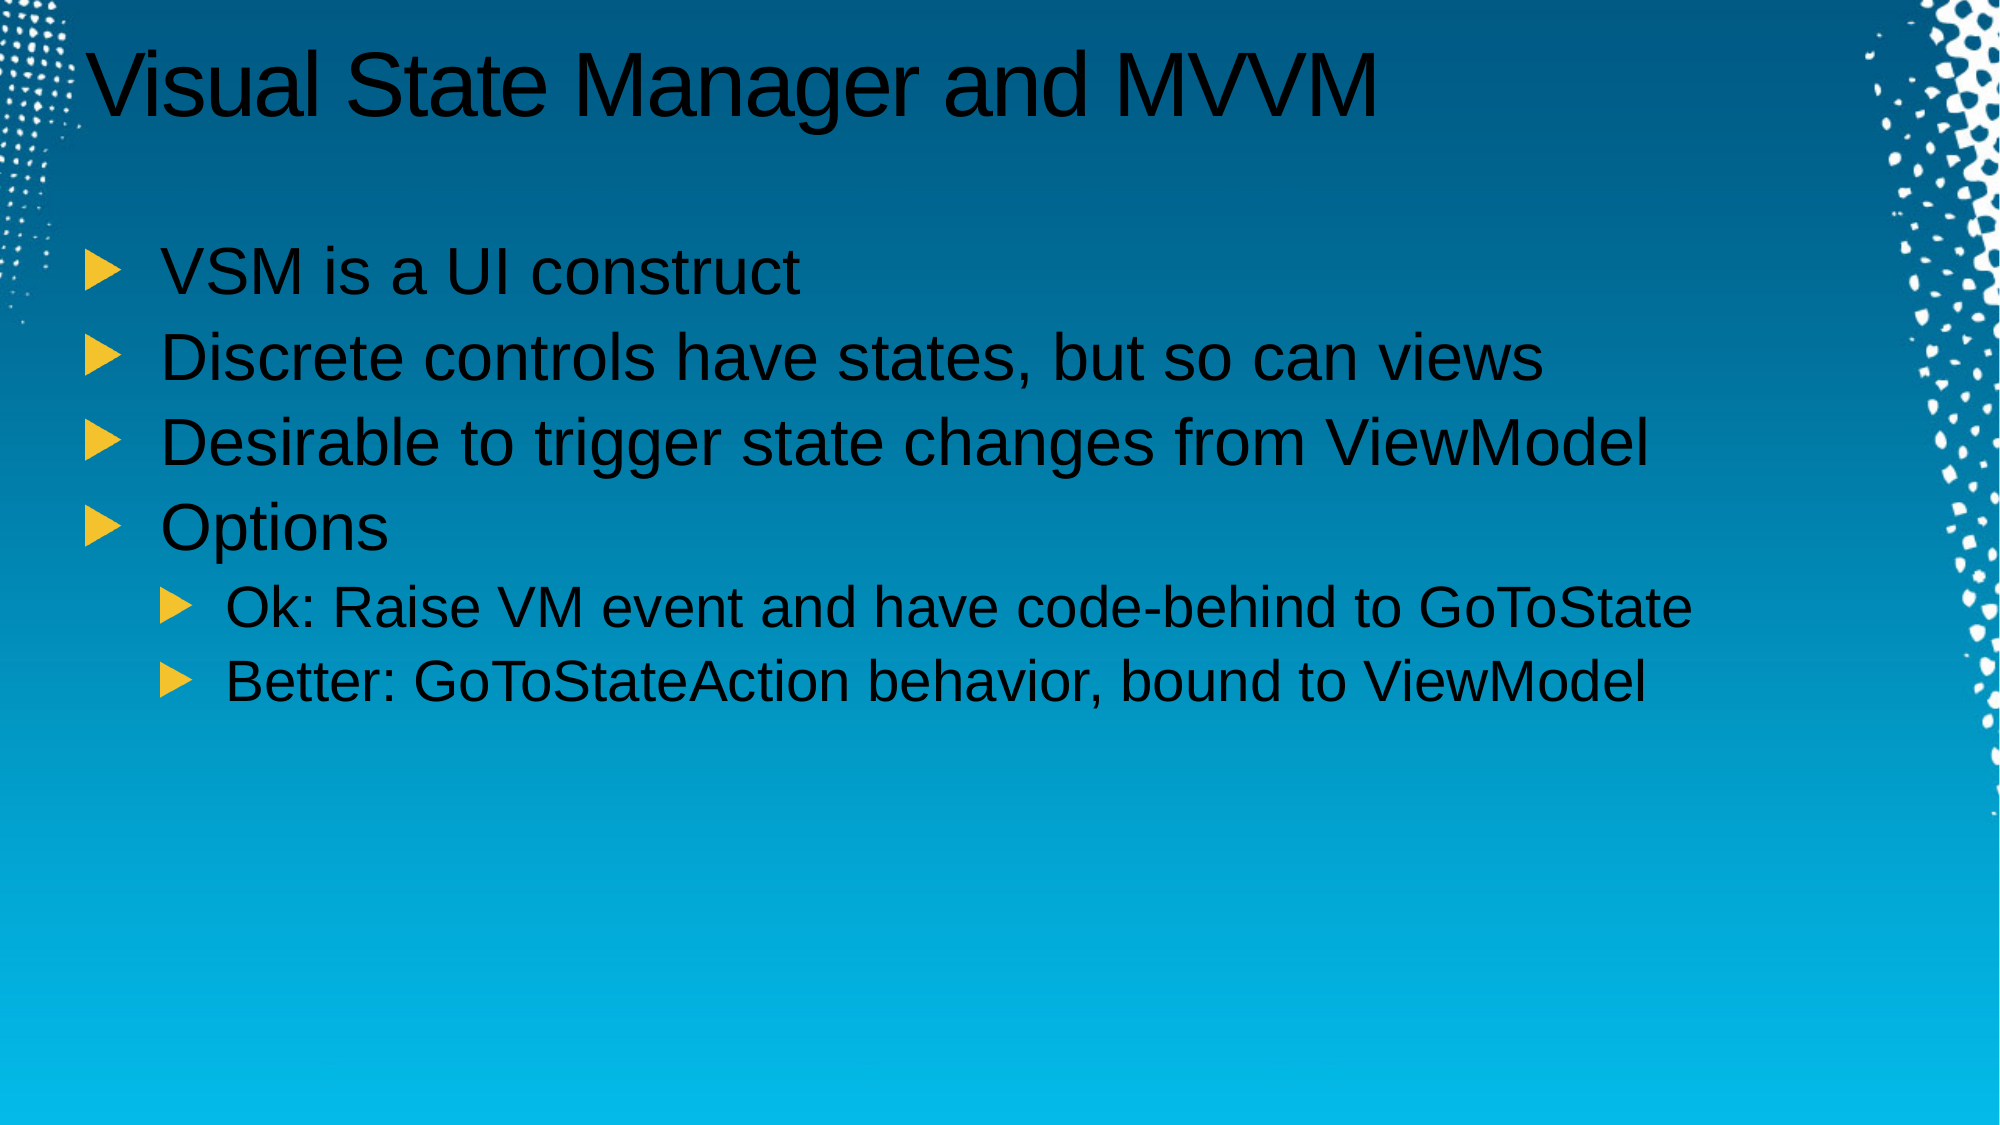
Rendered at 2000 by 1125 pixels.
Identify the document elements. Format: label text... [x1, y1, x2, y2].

picture [161, 588, 190, 622]
list VSM is a UI construct Discrete controls have states, but so can views Desirable to trigger state changes from ViewModel Options Ok: Raise VM event and have code-behind to GoToState Better: GoToStateAction behavior, bound to ViewModel [85, 237, 1914, 562]
picture [605, 597, 630, 626]
picture [910, 597, 937, 626]
picture [1979, 657, 1995, 676]
picture [1133, 671, 1149, 700]
picture [1946, 525, 1956, 533]
picture [31, 131, 37, 138]
picture [1953, 301, 1962, 312]
picture [1114, 597, 1139, 626]
picture [1984, 349, 1992, 357]
picture [11, 55, 21, 64]
picture [58, 32, 66, 41]
picture [453, 597, 478, 626]
picture [33, 0, 42, 10]
picture [1969, 625, 1985, 642]
picture [1573, 671, 1587, 700]
picture [54, 76, 60, 83]
picture [880, 671, 896, 700]
picture [1963, 278, 1976, 291]
picture [56, 47, 64, 55]
picture [1167, 586, 1172, 626]
picture [500, 588, 533, 626]
picture [1922, 200, 1934, 207]
picture [731, 671, 753, 700]
picture [1960, 392, 1970, 403]
picture [1946, 155, 1961, 167]
picture [1606, 671, 1631, 700]
picture [848, 586, 852, 626]
picture [1955, 557, 1965, 573]
picture [1968, 481, 1978, 492]
picture [557, 662, 587, 700]
picture [417, 662, 453, 700]
picture [1222, 671, 1226, 700]
picture [1599, 591, 1611, 626]
picture [16, 143, 21, 151]
picture [1942, 465, 1958, 483]
picture [1328, 586, 1332, 626]
picture [759, 665, 771, 700]
picture [808, 597, 819, 626]
picture [1958, 445, 1968, 460]
picture [1208, 671, 1212, 700]
picture [1043, 671, 1068, 700]
picture [1942, 269, 1953, 276]
picture [790, 671, 815, 700]
picture [33, 116, 40, 124]
picture [1925, 141, 1935, 155]
picture [1963, 335, 1972, 344]
picture [823, 671, 827, 700]
picture [1300, 665, 1312, 700]
picture [1991, 747, 2000, 765]
picture [1101, 586, 1105, 626]
picture [1647, 591, 1659, 626]
picture [26, 57, 34, 68]
picture [1919, 367, 1930, 378]
picture [1914, 274, 1920, 291]
picture [1930, 291, 1941, 297]
picture [29, 27, 38, 38]
picture [999, 671, 1024, 700]
picture [494, 662, 524, 700]
picture [1938, 122, 1950, 133]
picture [333, 671, 358, 700]
picture [1175, 597, 1191, 626]
picture [17, 129, 23, 136]
picture [593, 665, 605, 700]
picture [700, 597, 704, 626]
picture [1980, 460, 1987, 469]
picture [1049, 597, 1074, 626]
picture [1592, 660, 1596, 700]
picture [1963, 589, 1976, 607]
picture [1921, 0, 1934, 8]
picture [797, 597, 801, 626]
picture [829, 597, 843, 626]
picture [878, 586, 882, 626]
picture [1952, 502, 1967, 516]
picture [86, 420, 119, 459]
picture [1232, 586, 1236, 626]
picture [3, 10, 11, 18]
picture [1529, 597, 1554, 626]
picture [940, 597, 965, 626]
picture [1541, 671, 1566, 700]
picture [1993, 321, 2000, 339]
picture [1992, 438, 2000, 448]
picture [903, 671, 928, 700]
picture [16, 22, 23, 34]
picture [691, 662, 726, 700]
picture [872, 660, 877, 700]
picture [1233, 671, 1244, 700]
picture [1199, 597, 1224, 626]
picture [1914, 164, 1923, 177]
picture [161, 663, 190, 696]
picture [968, 671, 995, 700]
picture [1190, 671, 1202, 700]
picture [1468, 597, 1493, 626]
picture [229, 588, 266, 626]
picture [1366, 662, 1399, 700]
picture [47, 0, 57, 10]
picture [1935, 431, 1946, 449]
picture [1499, 588, 1529, 626]
picture [1982, 714, 1993, 729]
picture [1983, 404, 1992, 414]
picture [55, 62, 62, 69]
picture [1920, 257, 1932, 264]
picture [1319, 671, 1344, 700]
picture [1422, 588, 1458, 626]
picture [1935, 177, 1945, 189]
picture [338, 588, 369, 626]
picture [1935, 379, 1948, 391]
picture [1289, 597, 1300, 626]
picture [542, 588, 579, 626]
picture [298, 665, 310, 700]
picture [1963, 535, 1977, 550]
picture [1990, 492, 2000, 505]
picture [38, 74, 47, 80]
picture [1955, 246, 1965, 256]
picture [1926, 344, 1939, 358]
picture [1945, 213, 1955, 220]
picture [1925, 87, 1941, 99]
picture [0, 24, 9, 33]
picture [889, 597, 900, 626]
picture [1889, 152, 1901, 166]
picture [268, 671, 293, 700]
picture [1948, 413, 1958, 424]
picture [937, 660, 941, 700]
picture [0, 155, 5, 163]
picture [30, 14, 40, 23]
picture [971, 597, 996, 626]
picture [1915, 109, 1924, 119]
picture [1418, 671, 1443, 700]
picture [1898, 188, 1912, 198]
picture [1995, 582, 2000, 595]
picture [45, 16, 55, 24]
picture [1957, 187, 1971, 200]
picture [729, 591, 741, 626]
picture [34, 101, 43, 111]
picture [1563, 588, 1593, 626]
picture [6, 97, 12, 105]
picture [1929, 27, 1945, 45]
picture [1935, 0, 2000, 306]
picture [10, 69, 17, 78]
picture [9, 84, 15, 91]
picture [611, 671, 638, 700]
picture [1972, 570, 1986, 583]
picture [764, 597, 791, 626]
picture [1356, 591, 1368, 626]
picture [41, 59, 48, 67]
title Visual State Manager and MVVM [85, 37, 1914, 138]
picture [1973, 368, 1982, 380]
picture [1981, 604, 2000, 620]
picture [18, 0, 29, 6]
picture [1309, 597, 1323, 626]
picture [1243, 597, 1254, 626]
picture [315, 665, 327, 700]
picture [231, 662, 260, 700]
picture [667, 597, 692, 626]
picture [378, 597, 405, 626]
picture [1617, 597, 1644, 626]
picture [18, 13, 26, 19]
picture [1970, 426, 1980, 436]
picture [948, 671, 959, 700]
picture [1082, 597, 1096, 626]
picture [1988, 547, 2000, 561]
picture [635, 597, 660, 626]
picture [834, 671, 845, 700]
picture [366, 671, 370, 700]
picture [1125, 660, 1130, 700]
picture [275, 586, 296, 626]
picture [86, 335, 119, 374]
picture [1254, 671, 1268, 700]
picture [1950, 359, 1960, 366]
picture [1994, 382, 2000, 391]
picture [1911, 223, 1918, 230]
picture [86, 506, 119, 545]
picture [1991, 637, 2000, 652]
picture [28, 42, 36, 53]
picture [1941, 324, 1952, 332]
picture [24, 72, 32, 79]
picture [86, 250, 119, 289]
picture [524, 671, 549, 700]
picture [424, 597, 446, 626]
picture [1972, 312, 1985, 322]
picture [1494, 662, 1531, 700]
picture [33, 88, 42, 97]
picture [1076, 671, 1080, 700]
picture [1374, 597, 1399, 626]
picture [1156, 671, 1181, 700]
picture [0, 40, 9, 45]
picture [1448, 671, 1469, 700]
picture [660, 671, 685, 700]
picture [1469, 671, 1486, 700]
picture [1892, 212, 1902, 216]
picture [1932, 235, 1943, 241]
picture [42, 31, 53, 39]
picture [1020, 597, 1042, 626]
picture [1928, 399, 1939, 415]
picture [1974, 683, 1985, 694]
picture [642, 665, 654, 700]
picture [1665, 597, 1690, 626]
picture [43, 42, 49, 53]
picture [1278, 597, 1282, 626]
picture [1978, 517, 1987, 527]
picture [1914, 308, 1929, 326]
picture [1273, 660, 1277, 700]
picture [1988, 691, 2000, 709]
picture [462, 671, 487, 700]
picture [13, 41, 25, 49]
picture [711, 597, 722, 626]
